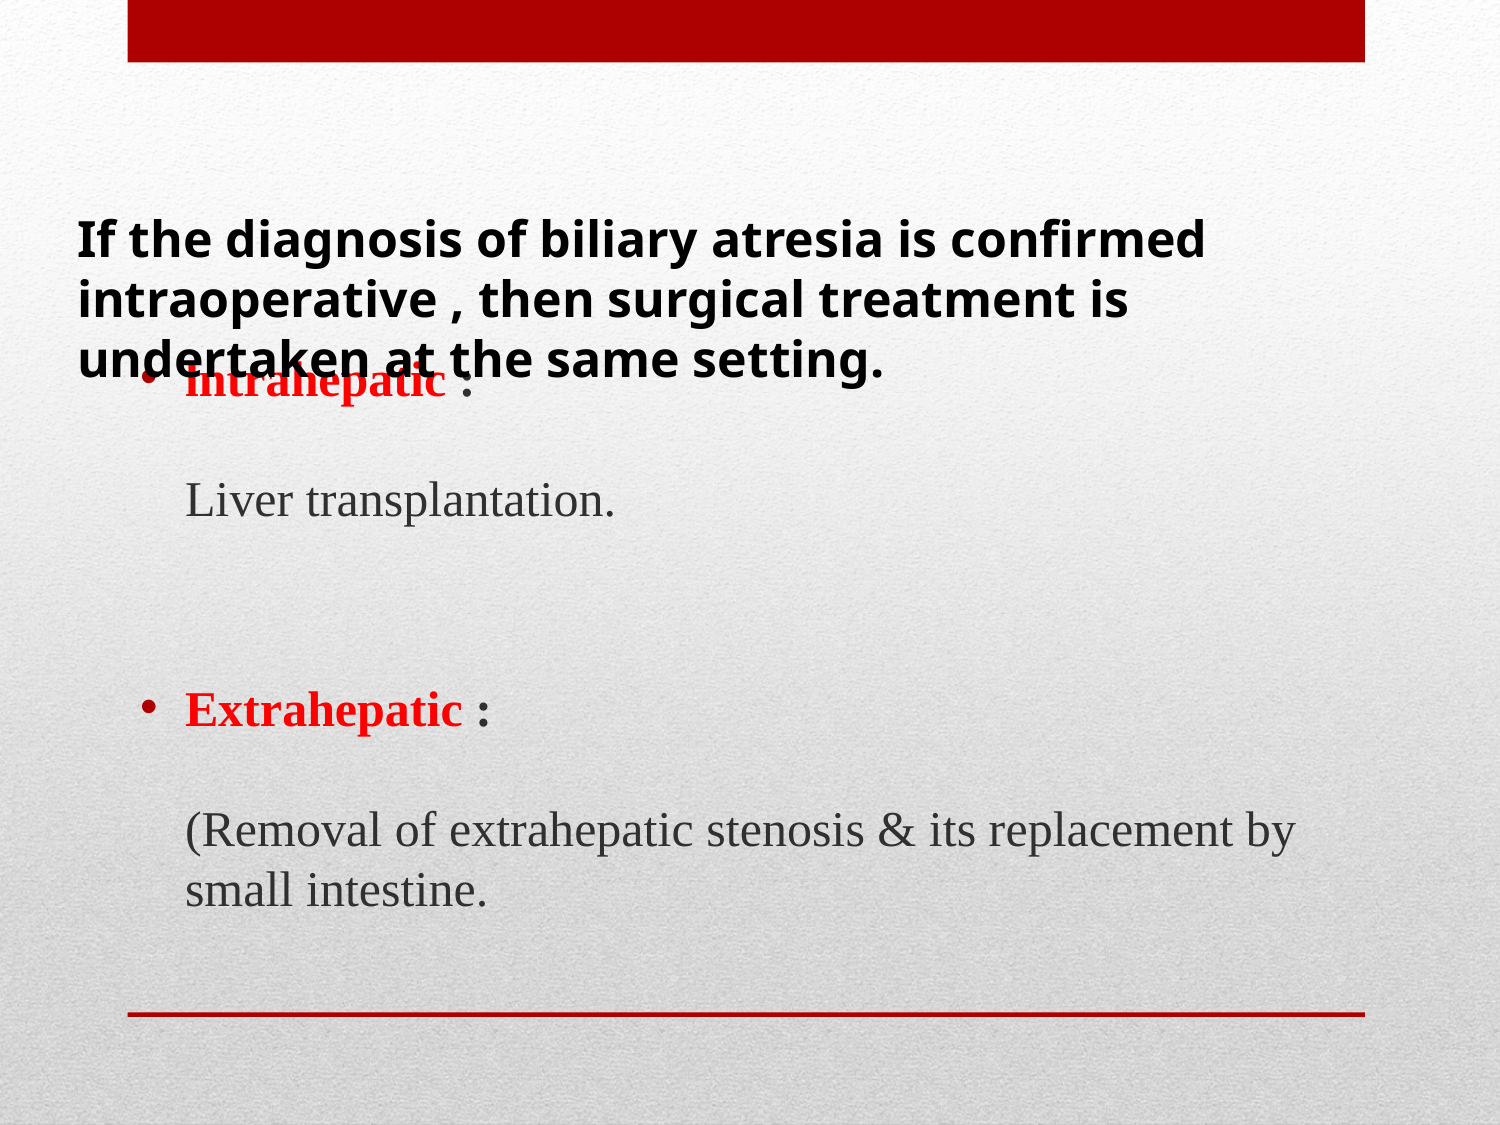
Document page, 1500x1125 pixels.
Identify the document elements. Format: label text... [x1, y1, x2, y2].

text_box If the diagnosis of biliary atresia is confirmed intraoperative , then surgical treatment is undertaken at the same setting. [62, 199, 1350, 395]
list lntrahepatic : Liver transplantation. Extrahepatic : (Removal of extrahepatic stenosis & its replacement by small intestine. [125, 312, 1363, 950]
